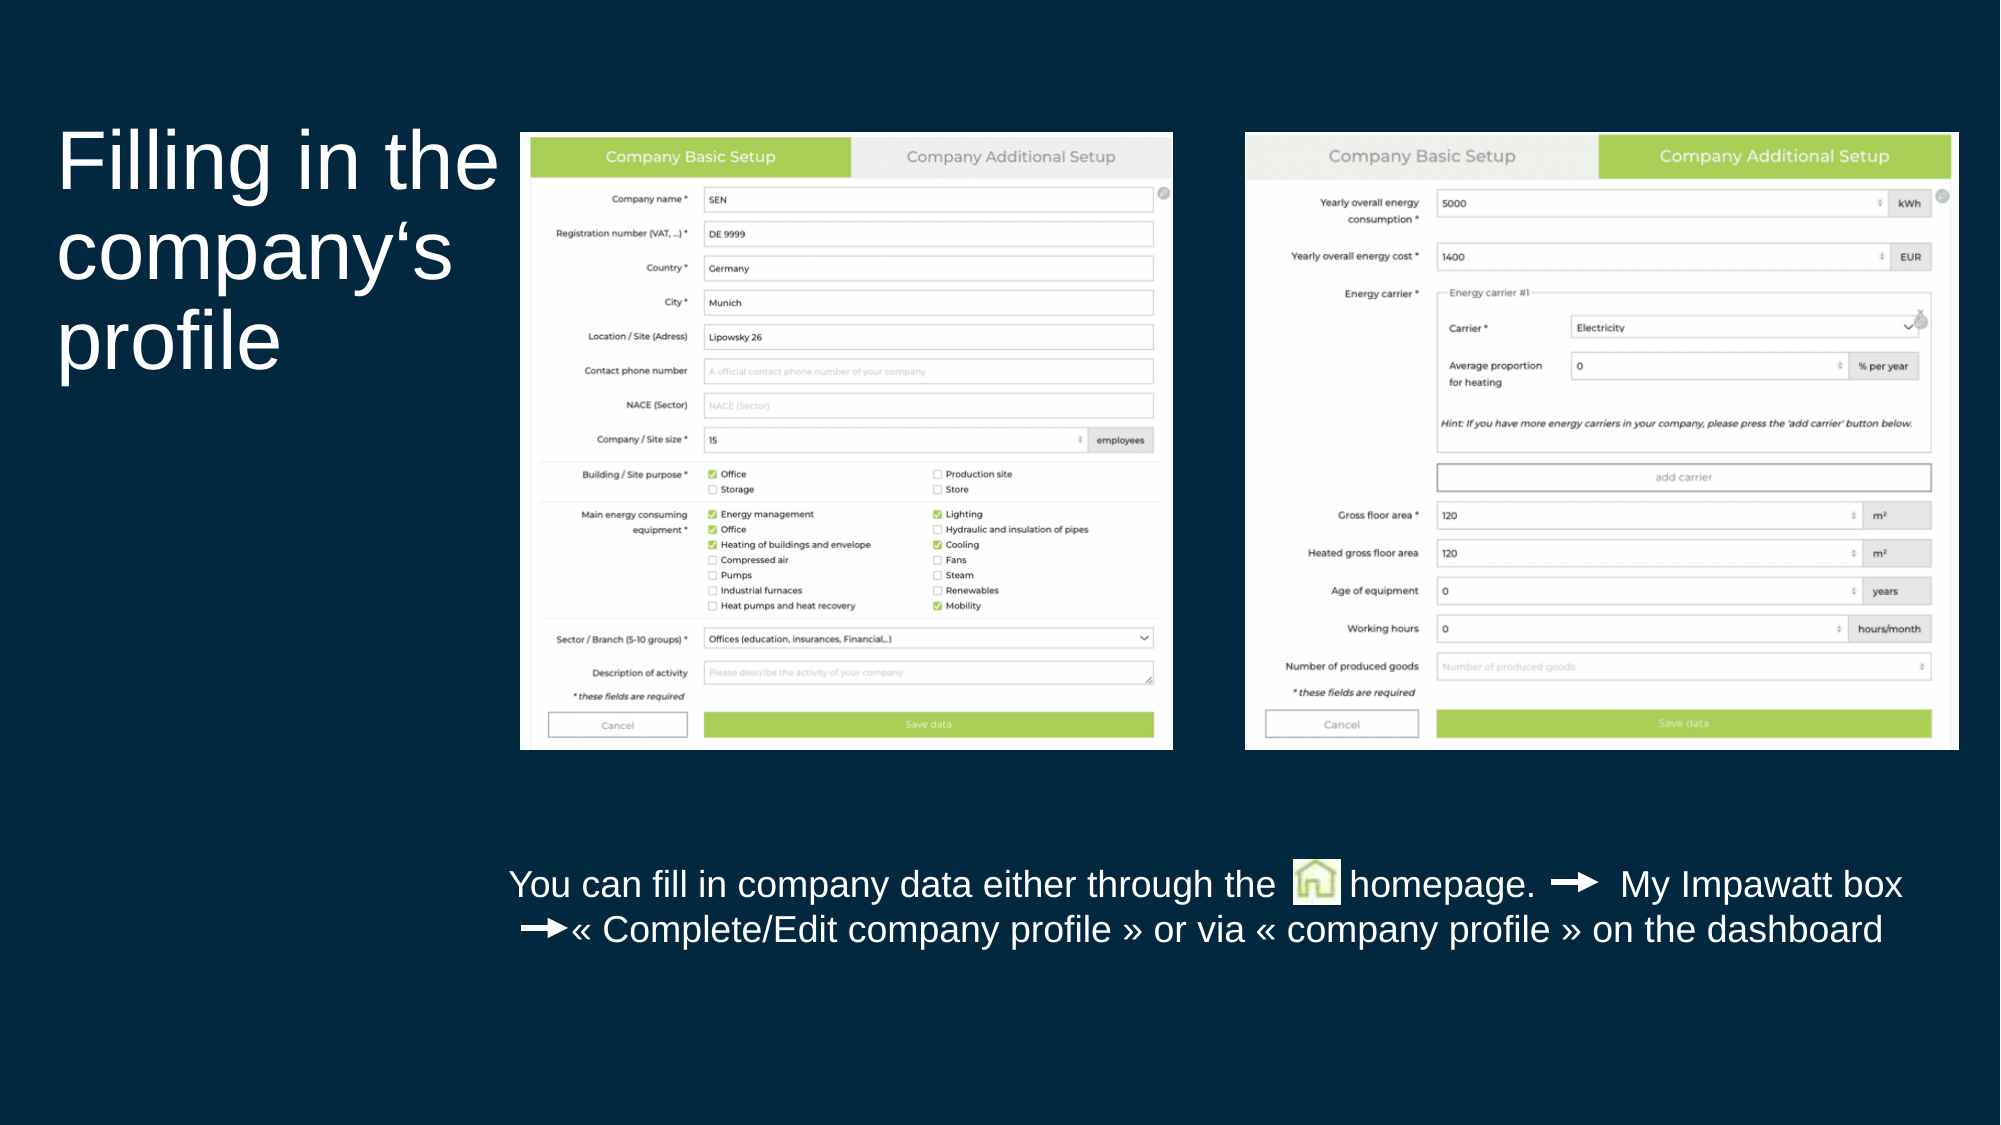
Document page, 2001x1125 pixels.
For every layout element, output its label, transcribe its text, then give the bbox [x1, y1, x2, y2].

picture [1292, 859, 1341, 905]
title Filling in the company‘s profile [41, 110, 521, 503]
picture [1245, 132, 1959, 750]
text_box You can fill in company data either through the homepage. My Impawatt box « Complete/Edit company profile » or via « company profile » on the dashboard [493, 852, 1934, 958]
picture [520, 132, 1173, 750]
